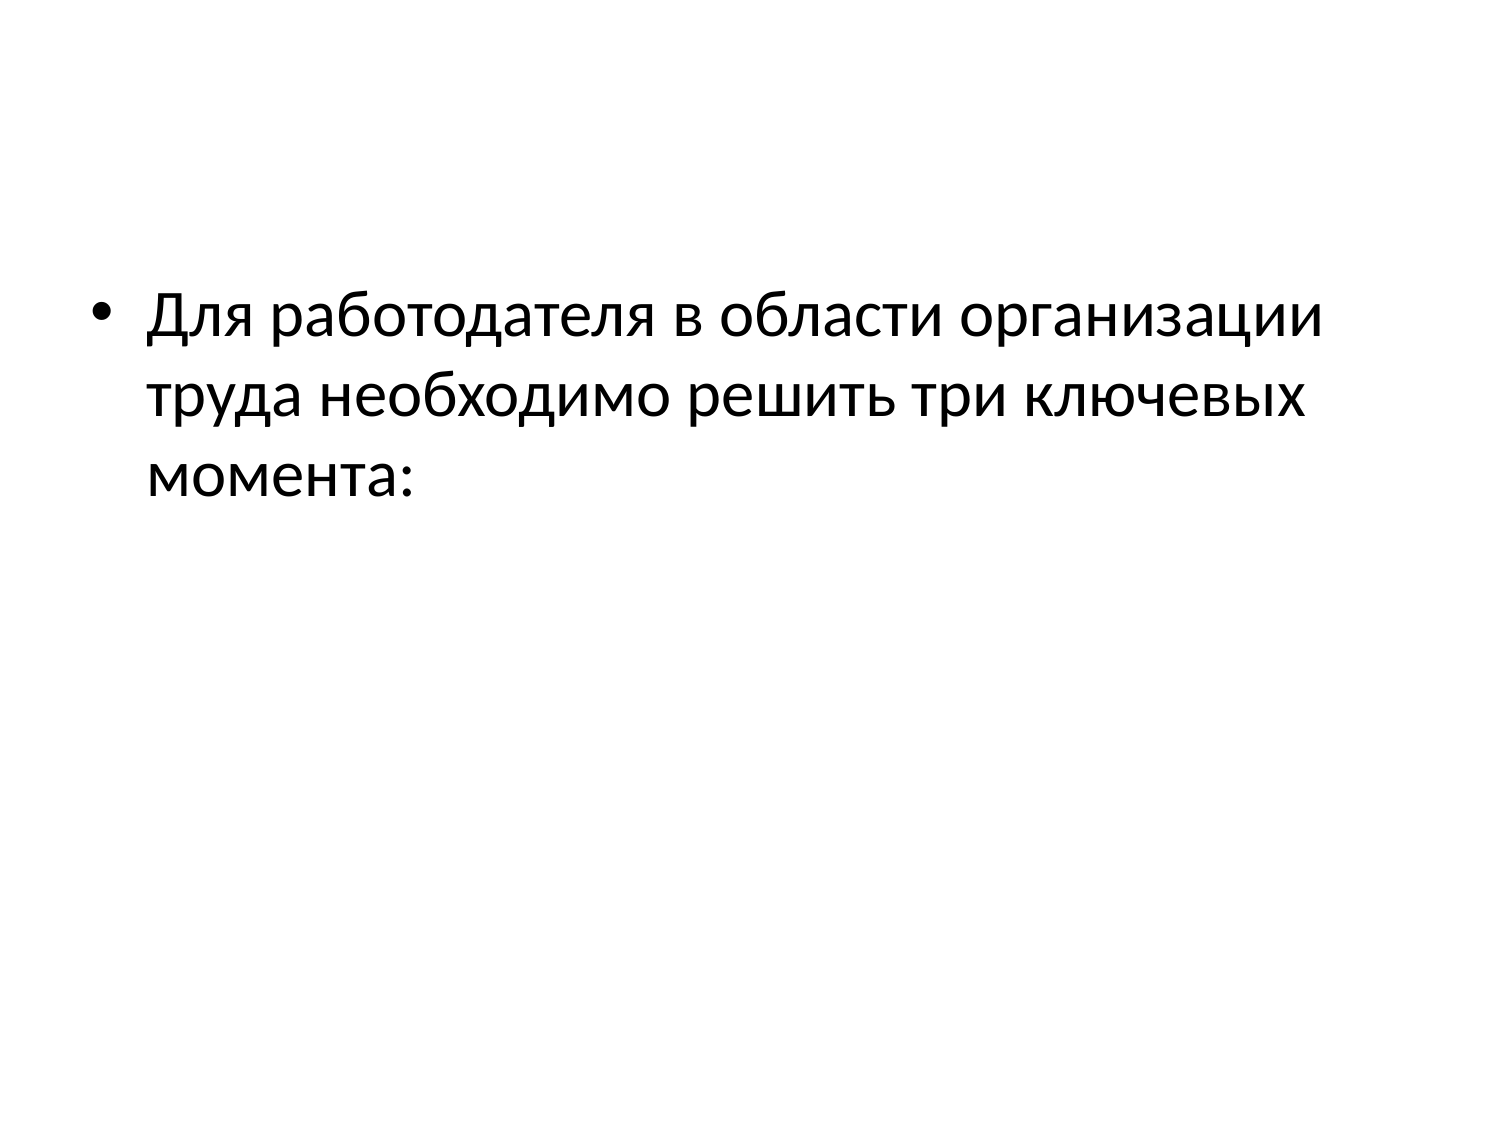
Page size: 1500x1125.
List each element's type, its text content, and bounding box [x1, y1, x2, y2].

list Для работодателя в области организации труда необходимо решить три ключевых момента: [75, 262, 1425, 1005]
